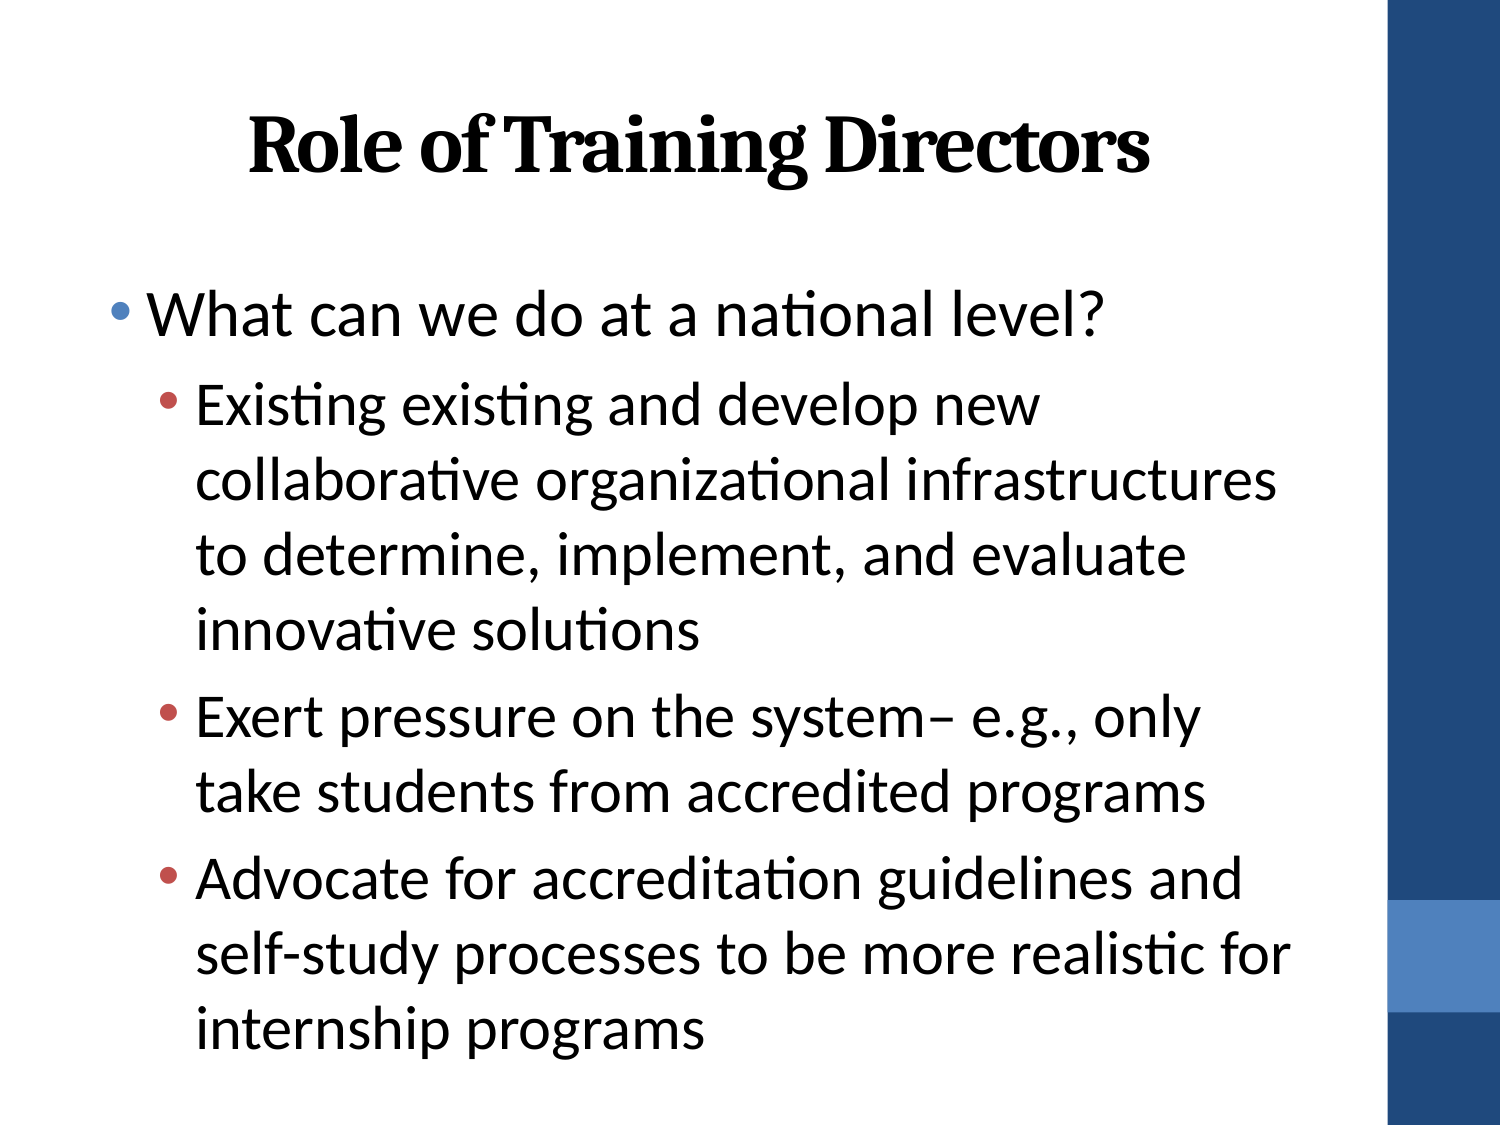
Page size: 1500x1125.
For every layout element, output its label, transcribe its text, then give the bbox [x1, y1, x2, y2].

title Role of Training Directors [75, 45, 1325, 233]
list What can we do at a national level? Existing existing and develop new collaborative organizational infrastructures to determine, implement, and evaluate innovative solutions Exert pressure on the system– e.g., only take students from accredited programs Advocate for accreditation guidelines and self-study processes to be more realistic for internship programs [75, 262, 1325, 1084]
